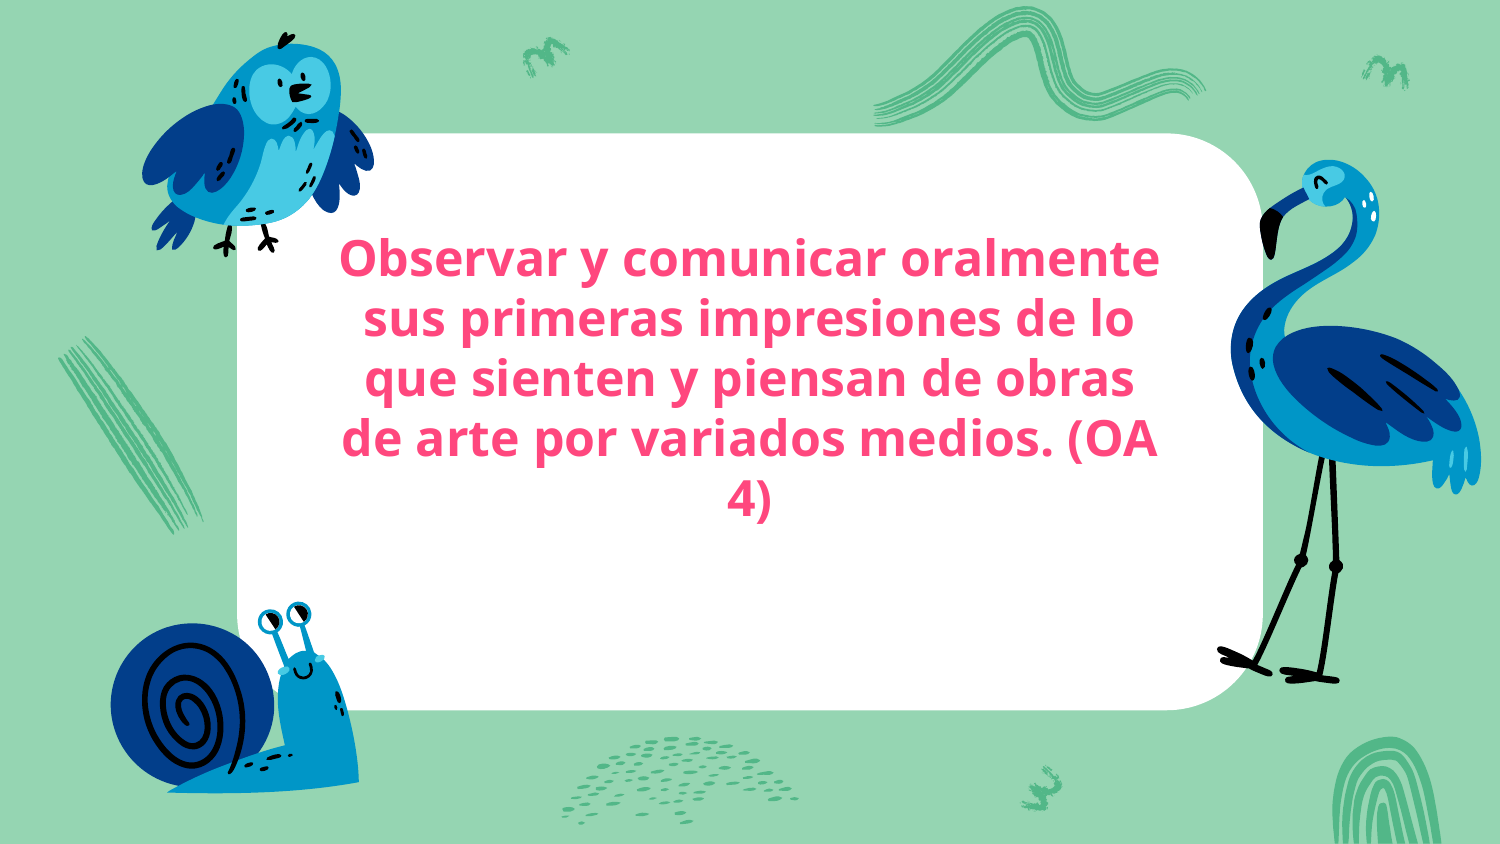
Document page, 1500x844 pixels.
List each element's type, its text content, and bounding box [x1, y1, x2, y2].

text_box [1215, 158, 1483, 686]
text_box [110, 600, 360, 795]
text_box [141, 30, 375, 258]
title Observar y comunicar oralmente sus primeras impresiones de lo que sienten y piensan de obras de arte por variados medios. (OA 4) [315, 237, 1185, 575]
